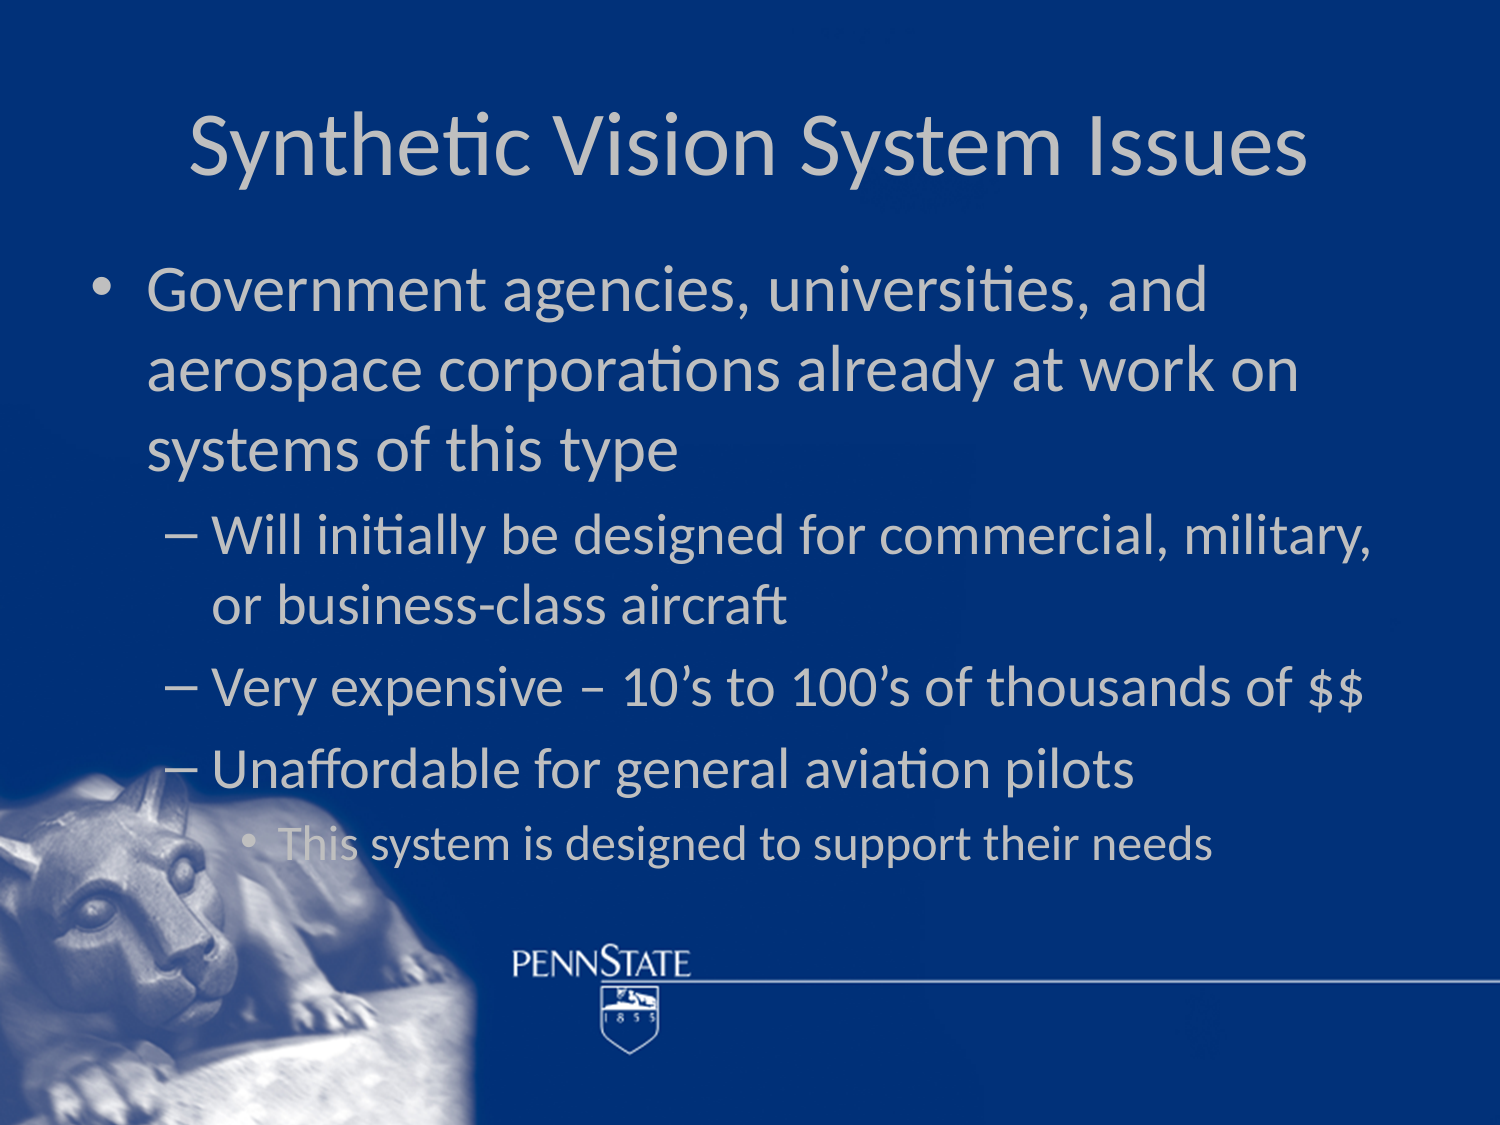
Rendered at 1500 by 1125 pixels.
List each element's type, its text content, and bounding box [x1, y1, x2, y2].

title Synthetic Vision System Issues [75, 45, 1425, 233]
picture [0, 0, 1500, 1125]
list Government agencies, universities, and aerospace corporations already at work on systems of this type Will initially be designed for commercial, military, or business-class aircraft Very expensive – 10’s to 100’s of thousands of $$ Unaffordable for general aviation pilots This system is designed to support their needs [75, 237, 1425, 980]
